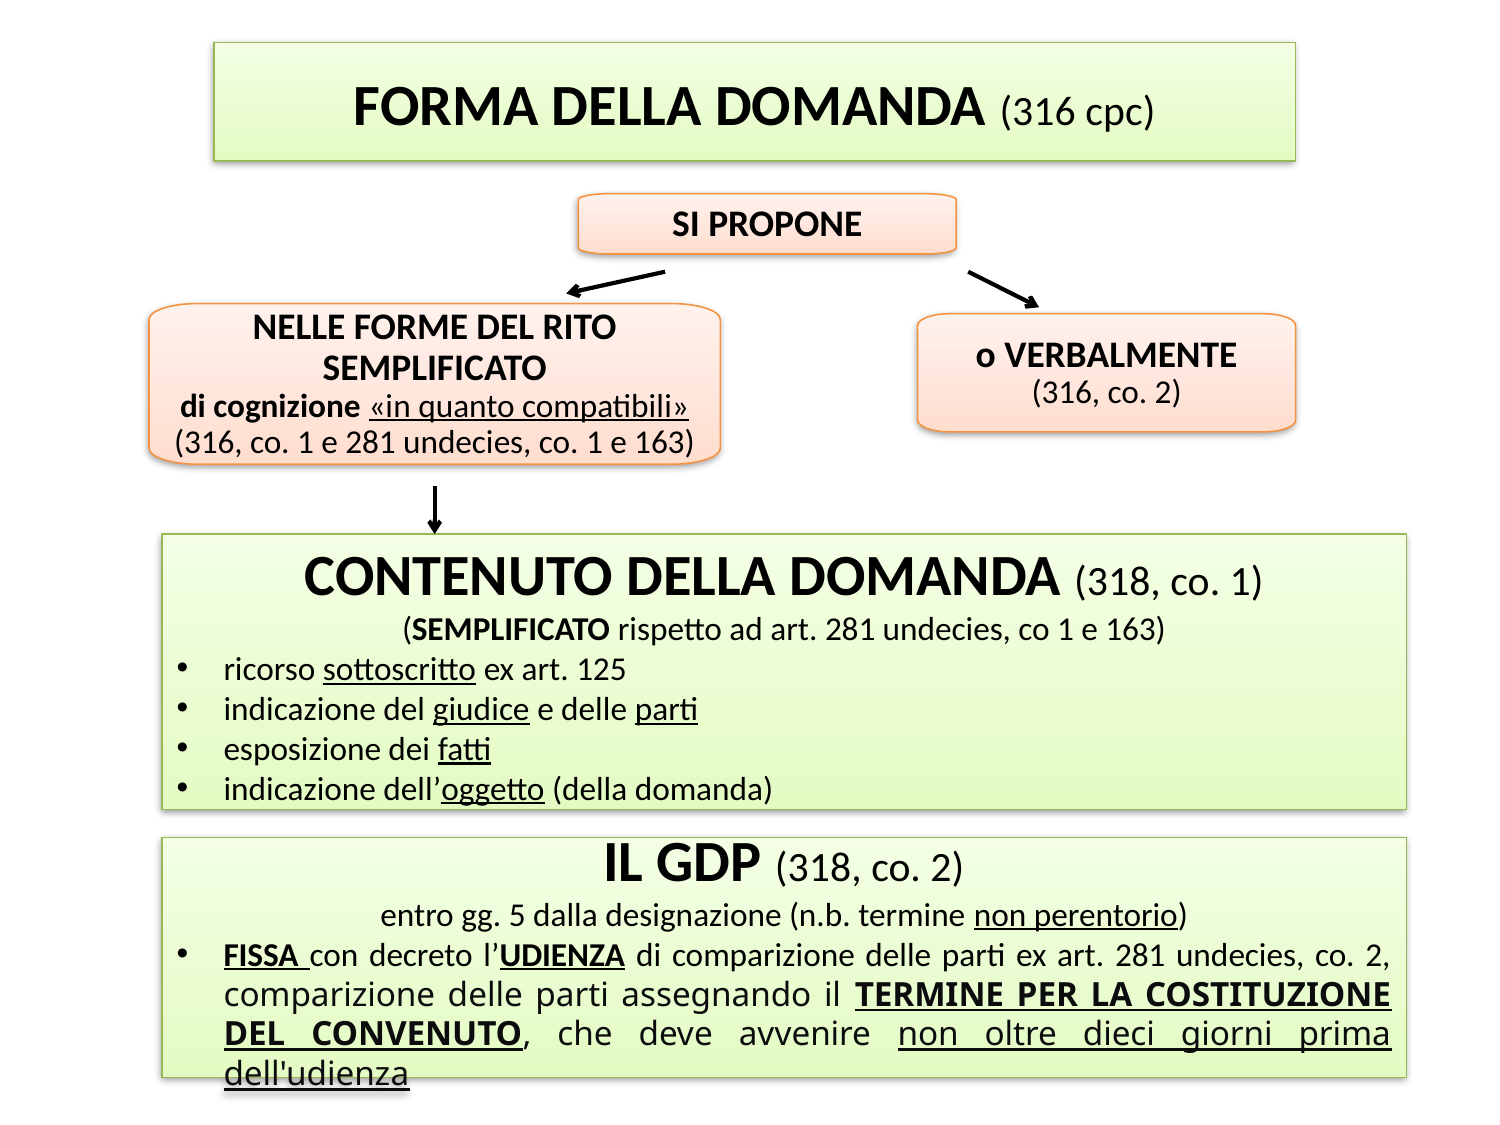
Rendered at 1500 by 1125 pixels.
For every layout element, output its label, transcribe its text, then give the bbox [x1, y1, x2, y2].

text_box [566, 271, 666, 294]
text_box NELLE FORME DEL RITO SEMPLIFICATO di cognizione «in quanto compatibili» (316, co. 1 e 281 undecies, co. 1 e 163) [148, 302, 722, 465]
text_box SI PROPONE [577, 192, 957, 255]
text_box FORMA DELLA DOMANDA (316 cpc) [213, 42, 1296, 162]
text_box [967, 271, 1040, 308]
text_box o VERBALMENTE (316, co. 2) [916, 312, 1297, 433]
text_box IL GDP (318, co. 2) entro gg. 5 dalla designazione (n.b. termine non perentorio) FISSA con decreto l’UDIENZA di comparizione delle parti ex art. 281 undecies, co. 2, comparizione delle parti assegnando il TERMINE PER LA COSTITUZIONE DEL CONVENUTO, che deve avvenire non oltre dieci giorni prima dell'udienza [161, 837, 1407, 1078]
text_box CONTENUTO DELLA DOMANDA (318, co. 1) (SEMPLIFICATO rispetto ad art. 281 undecies, co 1 e 163) ricorso sottoscritto ex art. 125 indicazione del giudice e delle parti esposizione dei fatti indicazione dell’oggetto (della domanda) [161, 533, 1407, 810]
